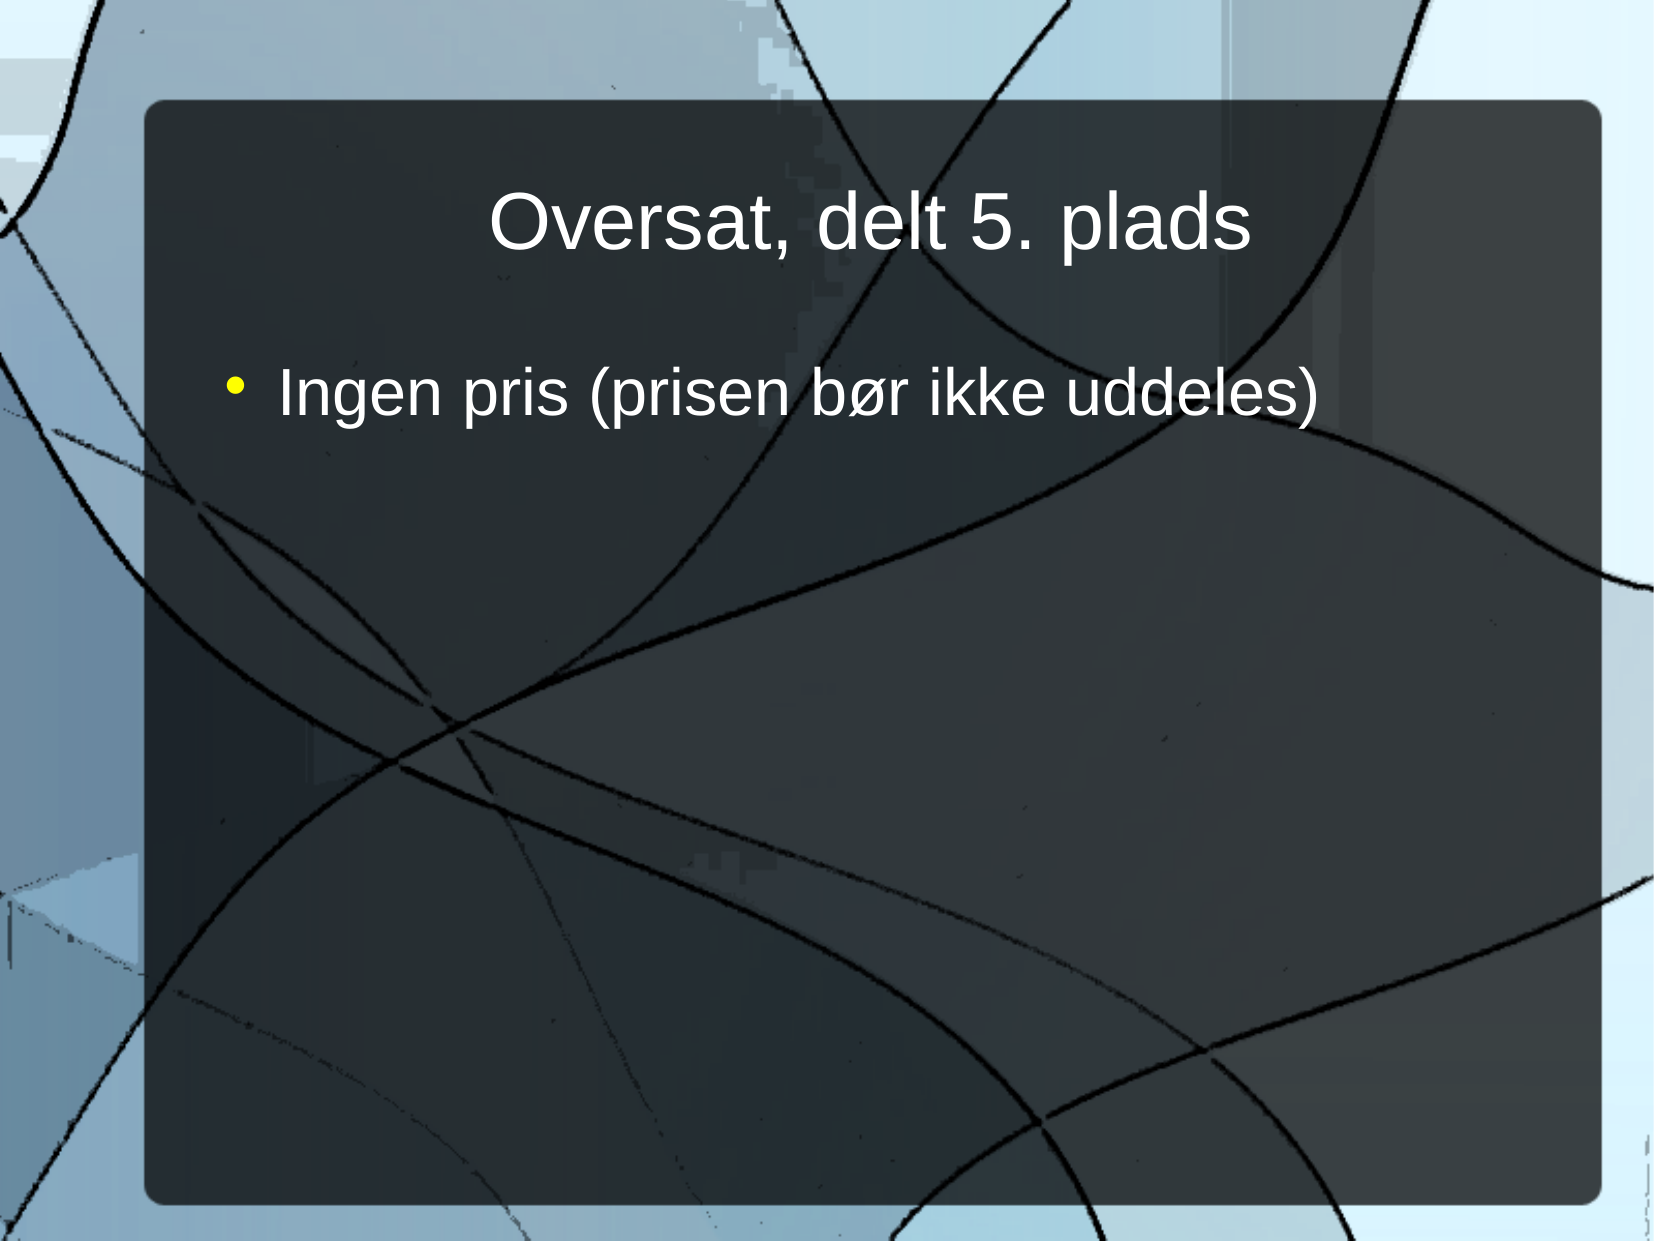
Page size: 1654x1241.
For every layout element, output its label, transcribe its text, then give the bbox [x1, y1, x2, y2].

text_box Ingen pris (prisen bør ikke uddeles) [206, 349, 1571, 1069]
text_box Oversat, delt 5. plads [159, 108, 1583, 325]
picture [0, 0, 1654, 1241]
